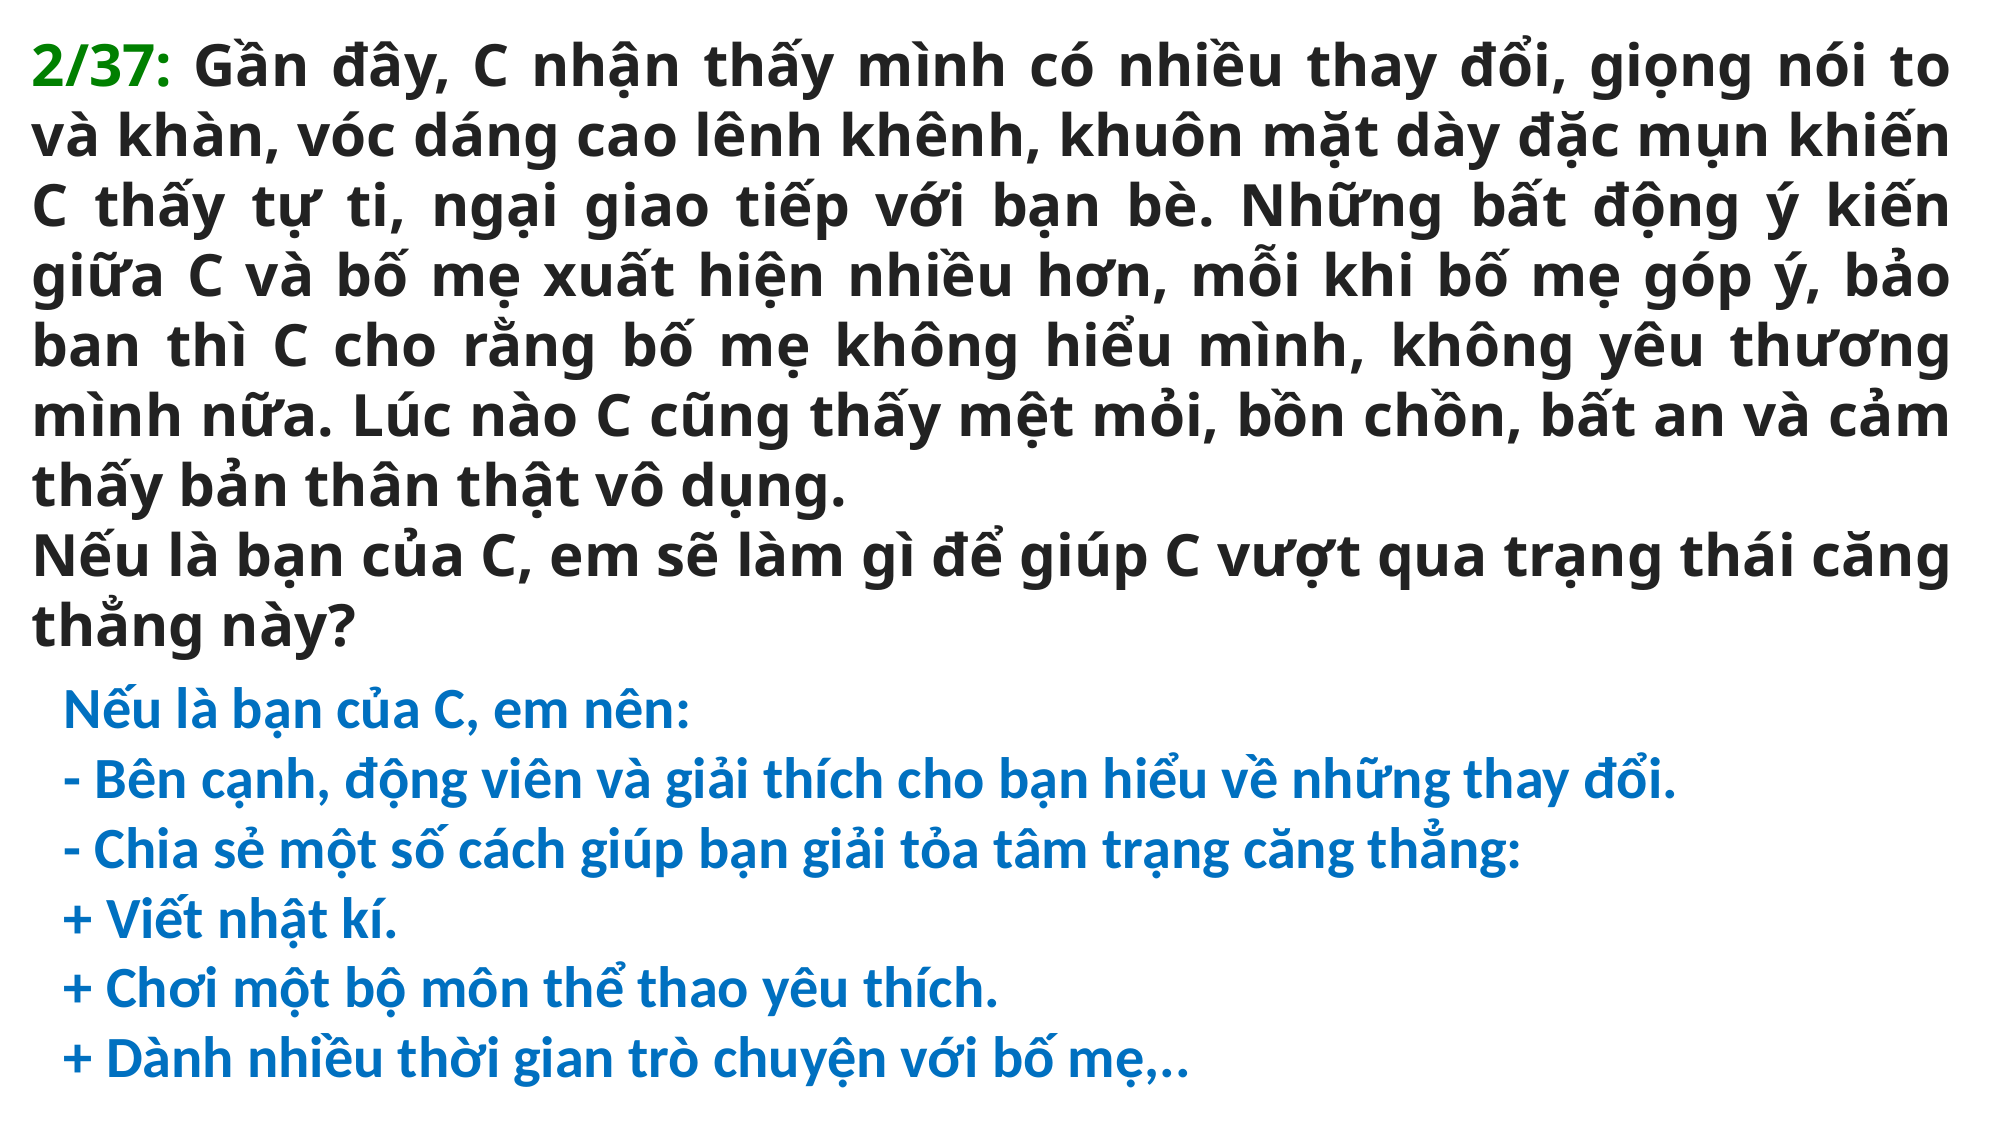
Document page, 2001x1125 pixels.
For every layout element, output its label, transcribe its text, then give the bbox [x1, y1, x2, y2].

text_box 2/37: Gần đây, C nhận thấy mình có nhiều thay đổi, giọng nói to và khàn, vóc dáng cao lênh khênh, khuôn mặt dày đặc mụn khiến C thấy tự ti, ngại giao tiếp với bạn bè. Những bất động ý kiến giữa C và bố mẹ xuất hiện nhiều hơn, mỗi khi bố mẹ góp ý, bảo ban thì C cho rằng bố mẹ không hiểu mình, không yêu thương mình nữa. Lúc nào C cũng thấy mệt mỏi, bồn chồn, bất an và cảm thấy bản thân thật vô dụng. Nếu là bạn của C, em sẽ làm gì để giúp C vượt qua trạng thái căng thẳng này? [17, 20, 1968, 806]
text_box Nếu là bạn của C, em nên: - Bên cạnh, động viên và giải thích cho bạn hiểu về những thay đổi. - Chia sẻ một số cách giúp bạn giải tỏa tâm trạng căng thẳng: + Viết nhật kí. + Chơi một bộ môn thể thao yêu thích. + Dành nhiều thời gian trò chuyện với bố mẹ,.. [49, 662, 1972, 1125]
